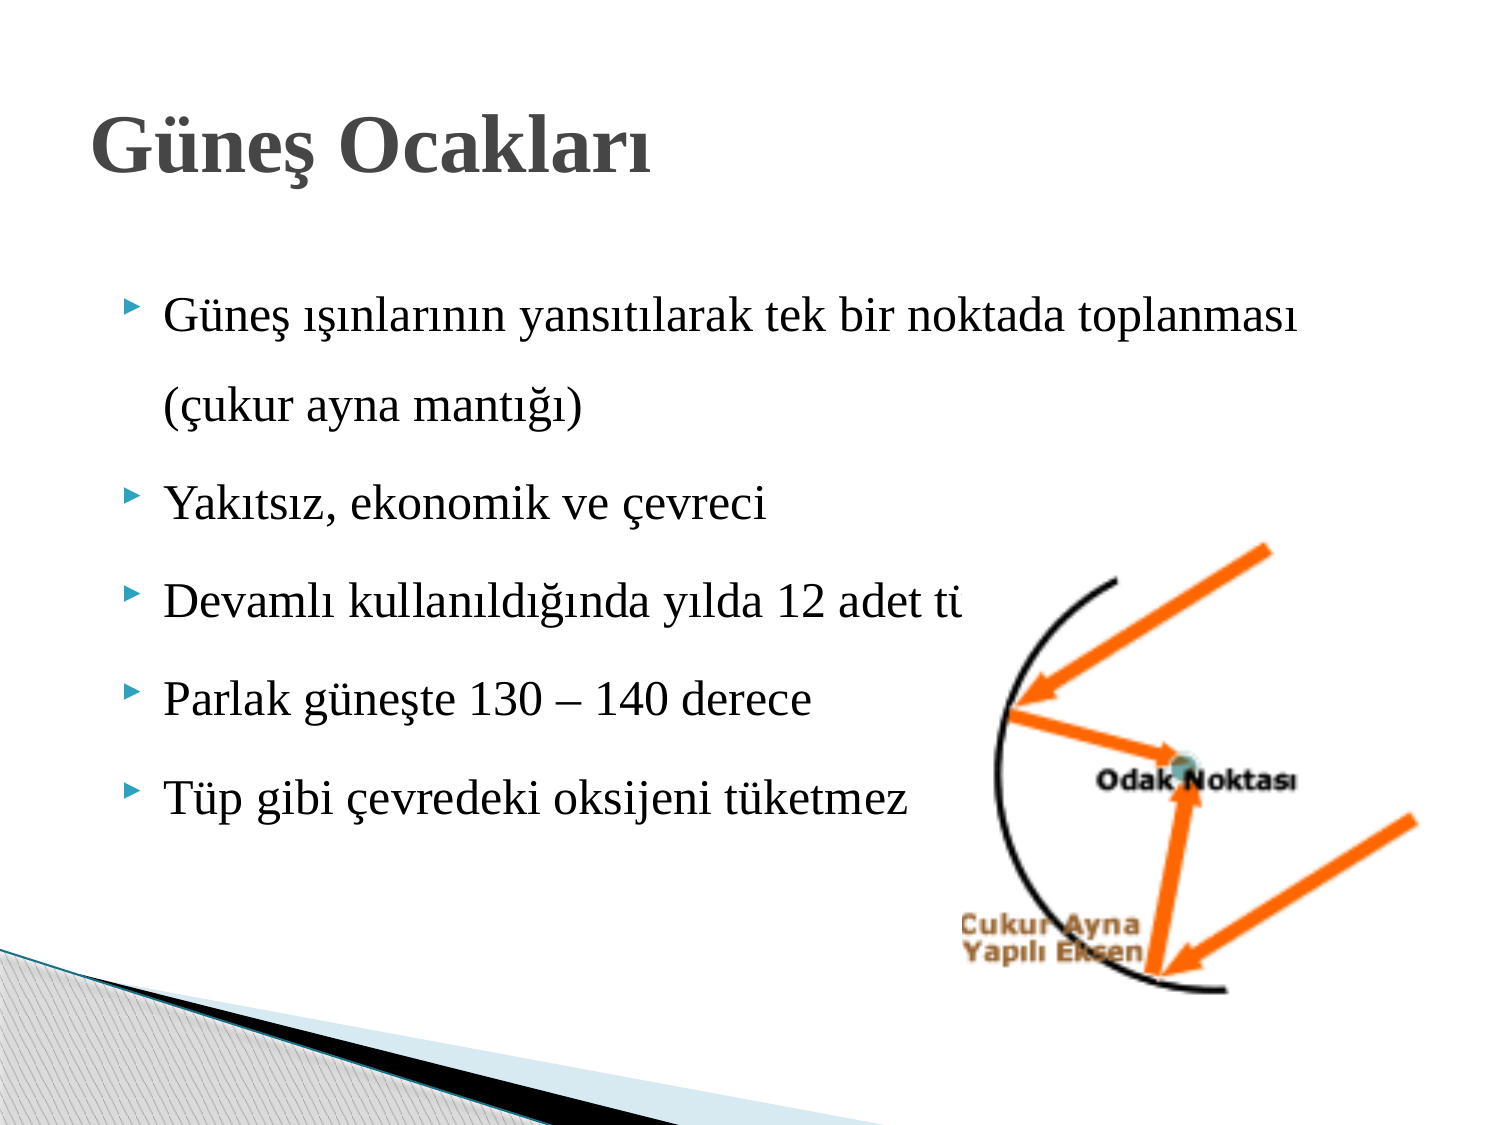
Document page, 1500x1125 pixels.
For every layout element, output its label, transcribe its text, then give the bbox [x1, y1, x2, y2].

list Güneş ışınlarının yansıtılarak tek bir noktada toplanması (çukur ayna mantığı) Yakıtsız, ekonomik ve çevreci Devamlı kullanıldığında yılda 12 adet tüp tasarrufu Parlak güneşte 130 – 140 derece Tüp gibi çevredeki oksijeni tüketmez [88, 243, 1439, 986]
title Güneş Ocakları [75, 45, 1425, 233]
picture [962, 538, 1428, 1007]
